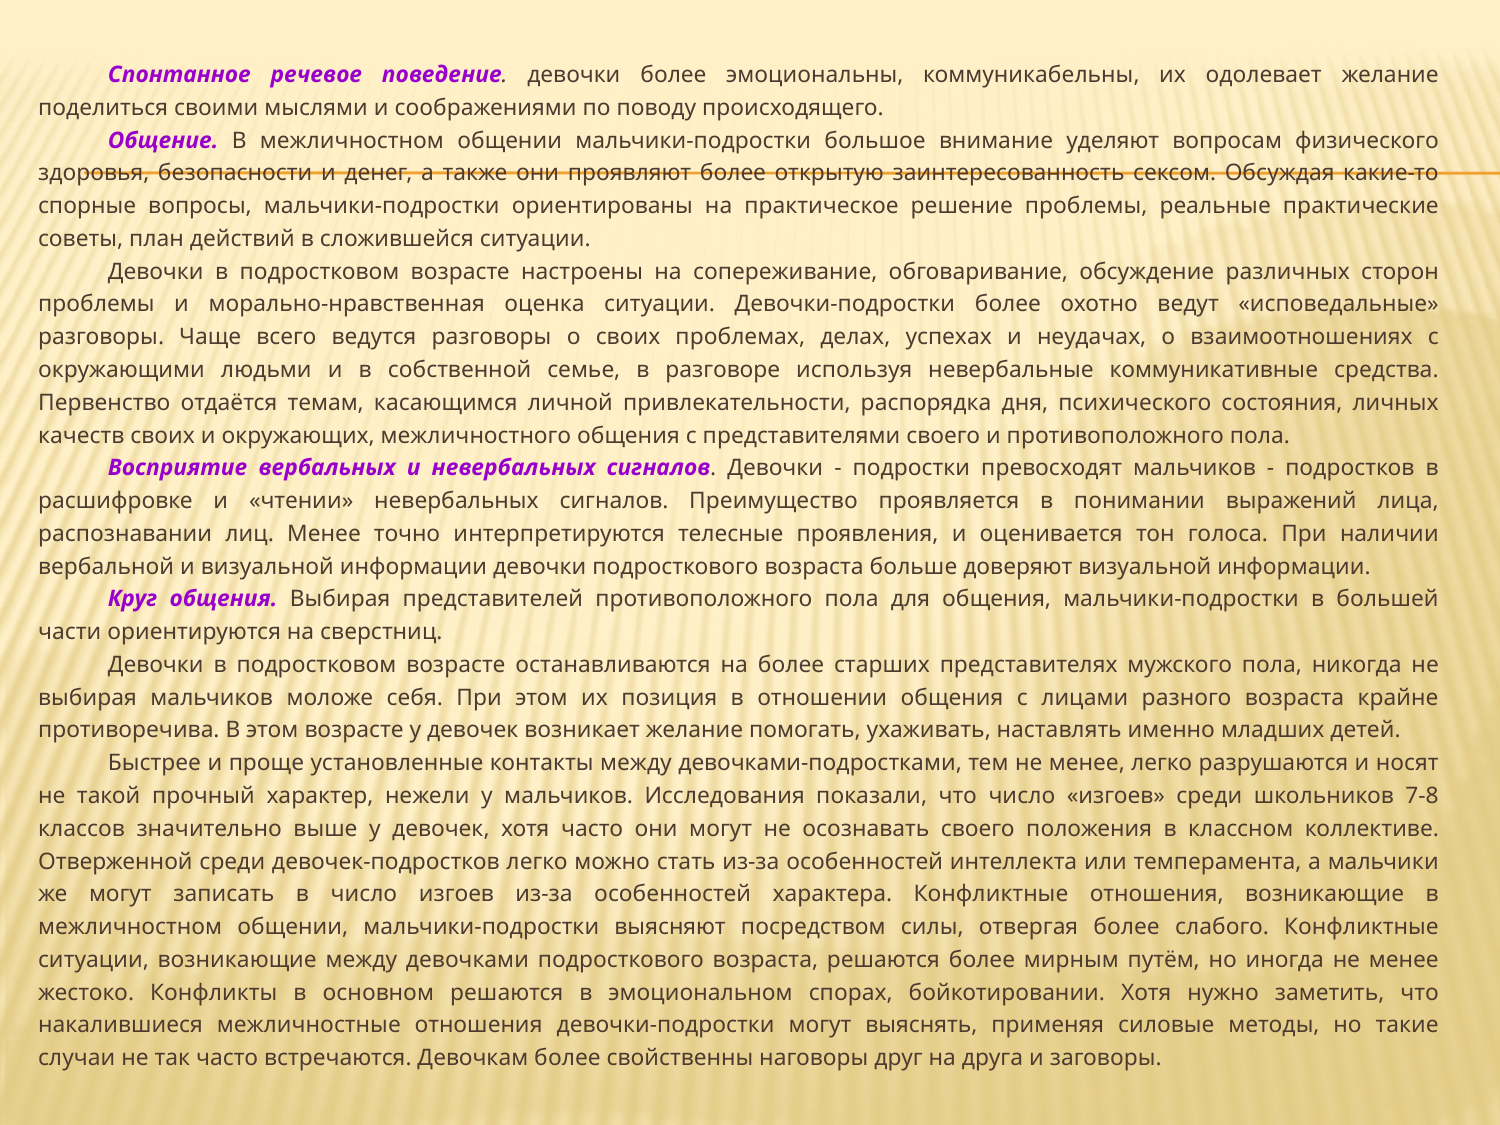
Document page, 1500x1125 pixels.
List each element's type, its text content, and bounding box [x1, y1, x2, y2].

list Спонтанное речевое поведение. девочки более эмоциональны, коммуникабельны, их одолевает желание поделиться своими мыслями и соображениями по поводу происходящего. Общение. В межличностном общении мальчики-подростки большое внимание уделяют вопросам физического здоровья, безопасности и денег, а также они проявляют более открытую заинтересованность сексом. Обсуждая какие-то спорные вопросы, мальчики-подростки ориентированы на практическое решение проблемы, реальные практические советы, план действий в сложившейся ситуации. Девочки в подростковом возрасте настроены на сопереживание, обговаривание, обсуждение различных сторон проблемы и морально-нравственная оценка ситуации. Девочки-подростки более охотно ведут «исповедальные» разговоры. Чаще всего ведутся разговоры о своих проблемах, делах, успехах и неудачах, о взаимоотношениях с окружающими людьми и в собственной семье, в разговоре используя невербальные коммуникативные средства. Первенство отдаётся темам, касающимся личной привлекательности, распорядка дня, психического состояния, личных качеств своих и окружающих, межличностного общения с представителями своего и противоположного пола. Восприятие вербальных и невербальных сигналов. Девочки - подростки превосходят мальчиков - подростков в расшифровке и «чтении» невербальных сигналов. Преимущество проявляется в понимании выражений лица, распознавании лиц. Менее точно интерпретируются телесные проявления, и оценивается тон голоса. При наличии вербальной и визуальной информации девочки подросткового возраста больше доверяют визуальной информации. Круг общения. Выбирая представителей противоположного пола для общения, мальчики-подростки в большей части ориентируются на сверстниц. Девочки в подростковом возрасте останавливаются на более старших представителях мужского пола, никогда не выбирая мальчиков моложе себя. При этом их позиция в отношении общения с лицами разного возраста крайне противоречива. В этом возрасте у девочек возникает желание помогать, ухаживать, наставлять именно младших детей. Быстрее и проще установленные контакты между девочками-подростками, тем не менее, легко разрушаются и носят не такой прочный характер, нежели у мальчиков. Исследования показали, что число «изгоев» среди школьников 7-8 классов значительно выше у девочек, хотя часто они могут не осознавать своего положения в классном коллективе. Отверженной среди девочек-подростков легко можно стать из-за особенностей интеллекта или темперамента, а мальчики же могут записать в число изгоев из-за особенностей характера. Конфликтные отношения, возникающие в межличностном общении, мальчики-подростки выясняют посредством силы, отвергая более слабого. Конфликтные ситуации, возникающие между девочками подросткового возраста, решаются более мирным путём, но иногда не менее жестоко. Конфликты в основном решаются в эмоциональном спорах, бойкотировании. Хотя нужно заметить, что накалившиеся межличностные отношения девочки-подростки могут выяснять, применяя силовые методы, но такие случаи не так часто встречаются. Девочкам более свойственны наговоры друг на друга и заговоры. [23, 46, 1454, 1090]
